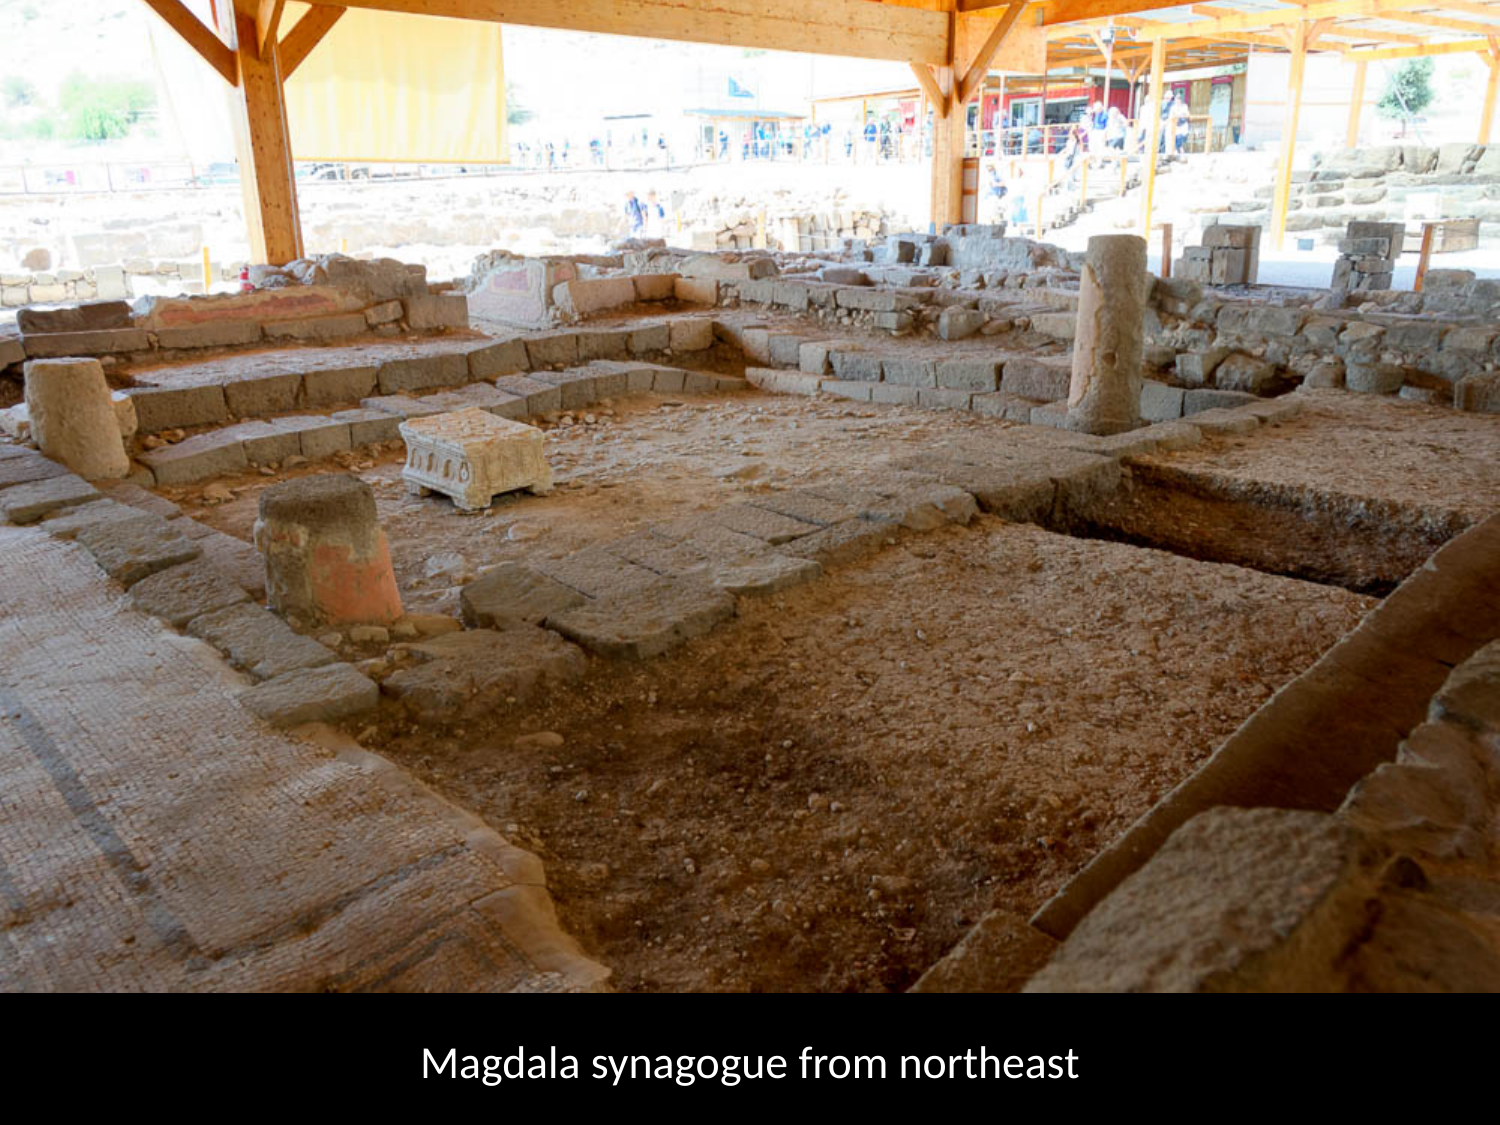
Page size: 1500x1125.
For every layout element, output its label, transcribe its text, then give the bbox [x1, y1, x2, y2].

list Magdala synagogue from northeast [0, 1025, 1500, 1096]
picture [0, 0, 1500, 994]
